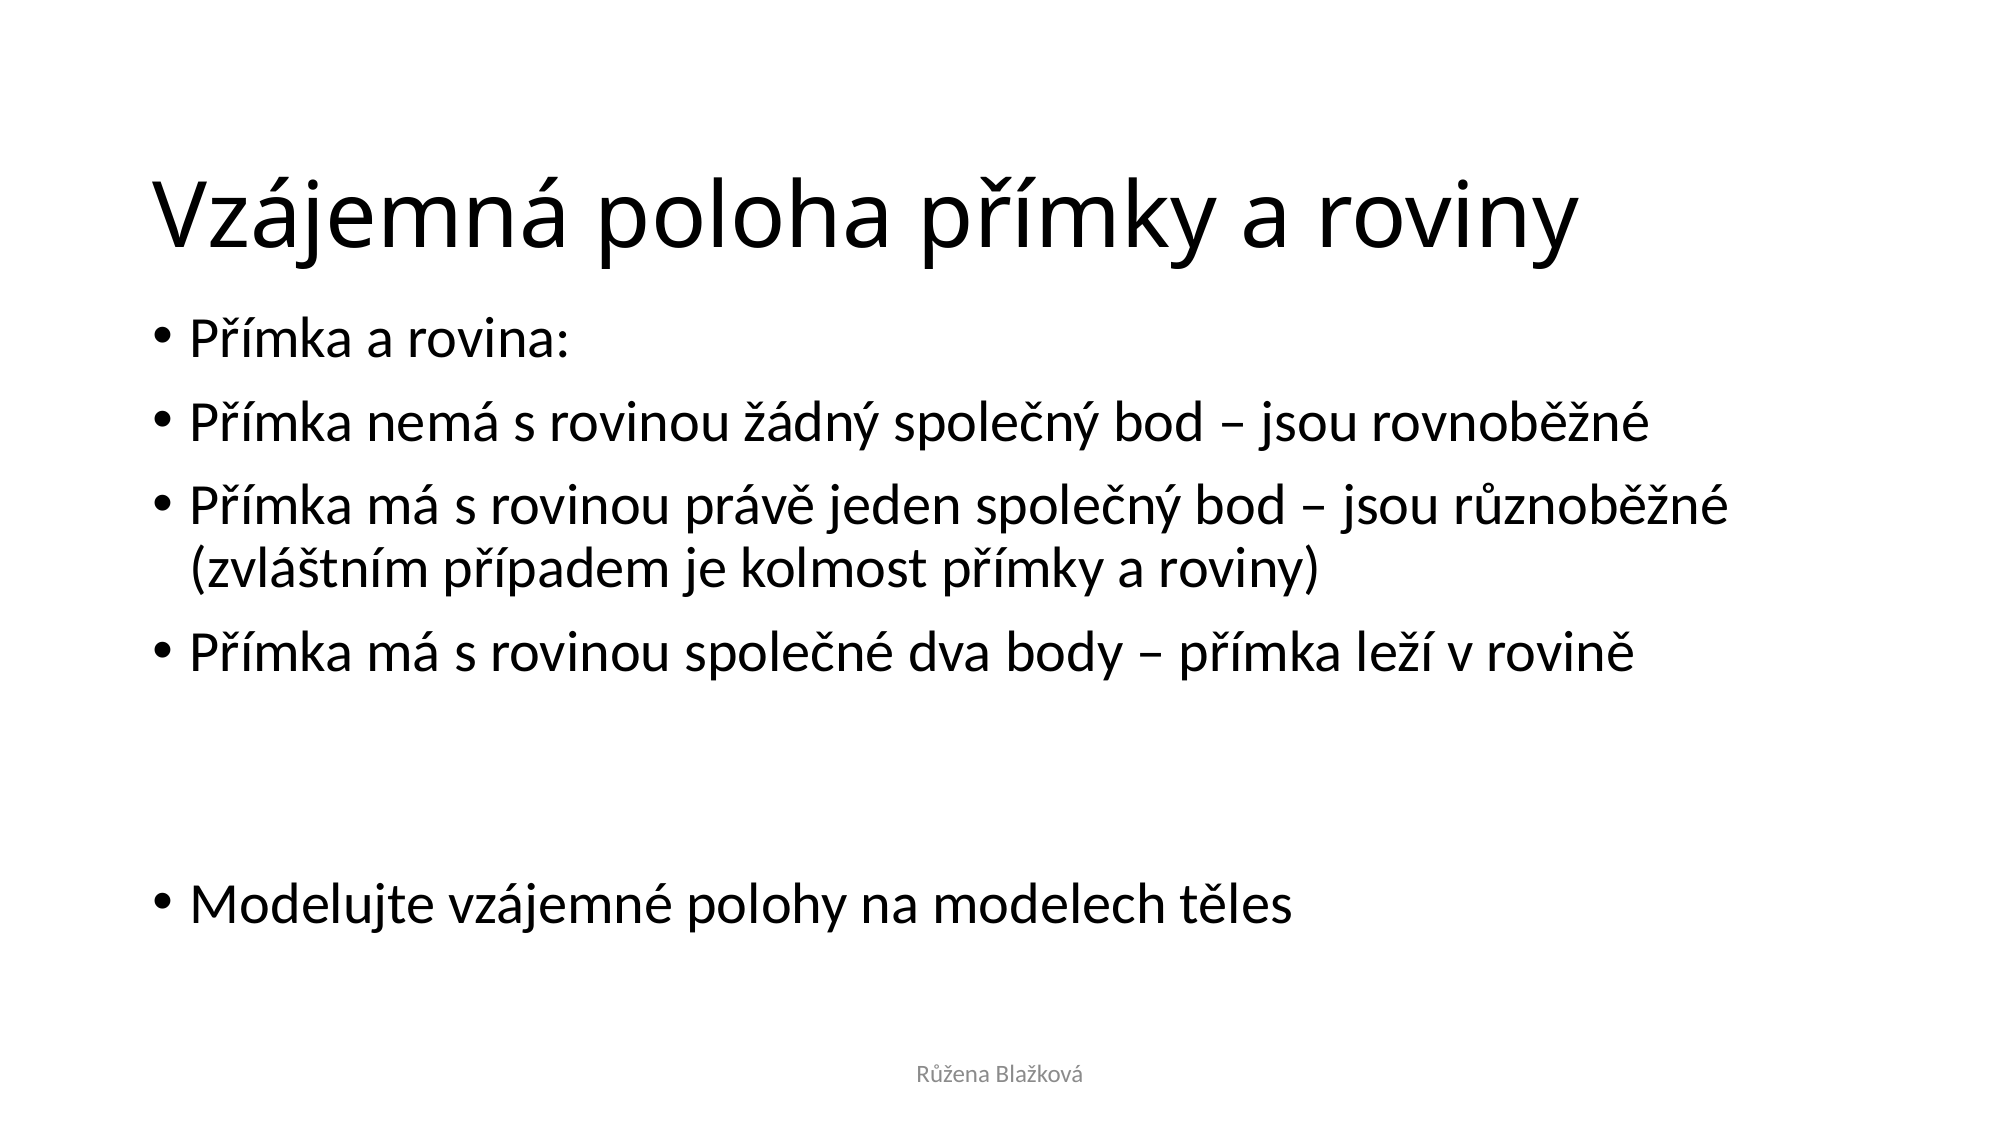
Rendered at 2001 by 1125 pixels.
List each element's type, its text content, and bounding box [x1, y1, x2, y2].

title Vzájemná poloha přímky a roviny [137, 59, 1863, 278]
footer Růžena Blažková [662, 1042, 1338, 1103]
list Přímka a rovina: Přímka nemá s rovinou žádný společný bod – jsou rovnoběžné Přímka má s rovinou právě jeden společný bod – jsou různoběžné (zvláštním případem je kolmost přímky a roviny) Přímka má s rovinou společné dva body – přímka leží v rovině Modelujte vzájemné polohy na modelech těles [137, 299, 1863, 1014]
